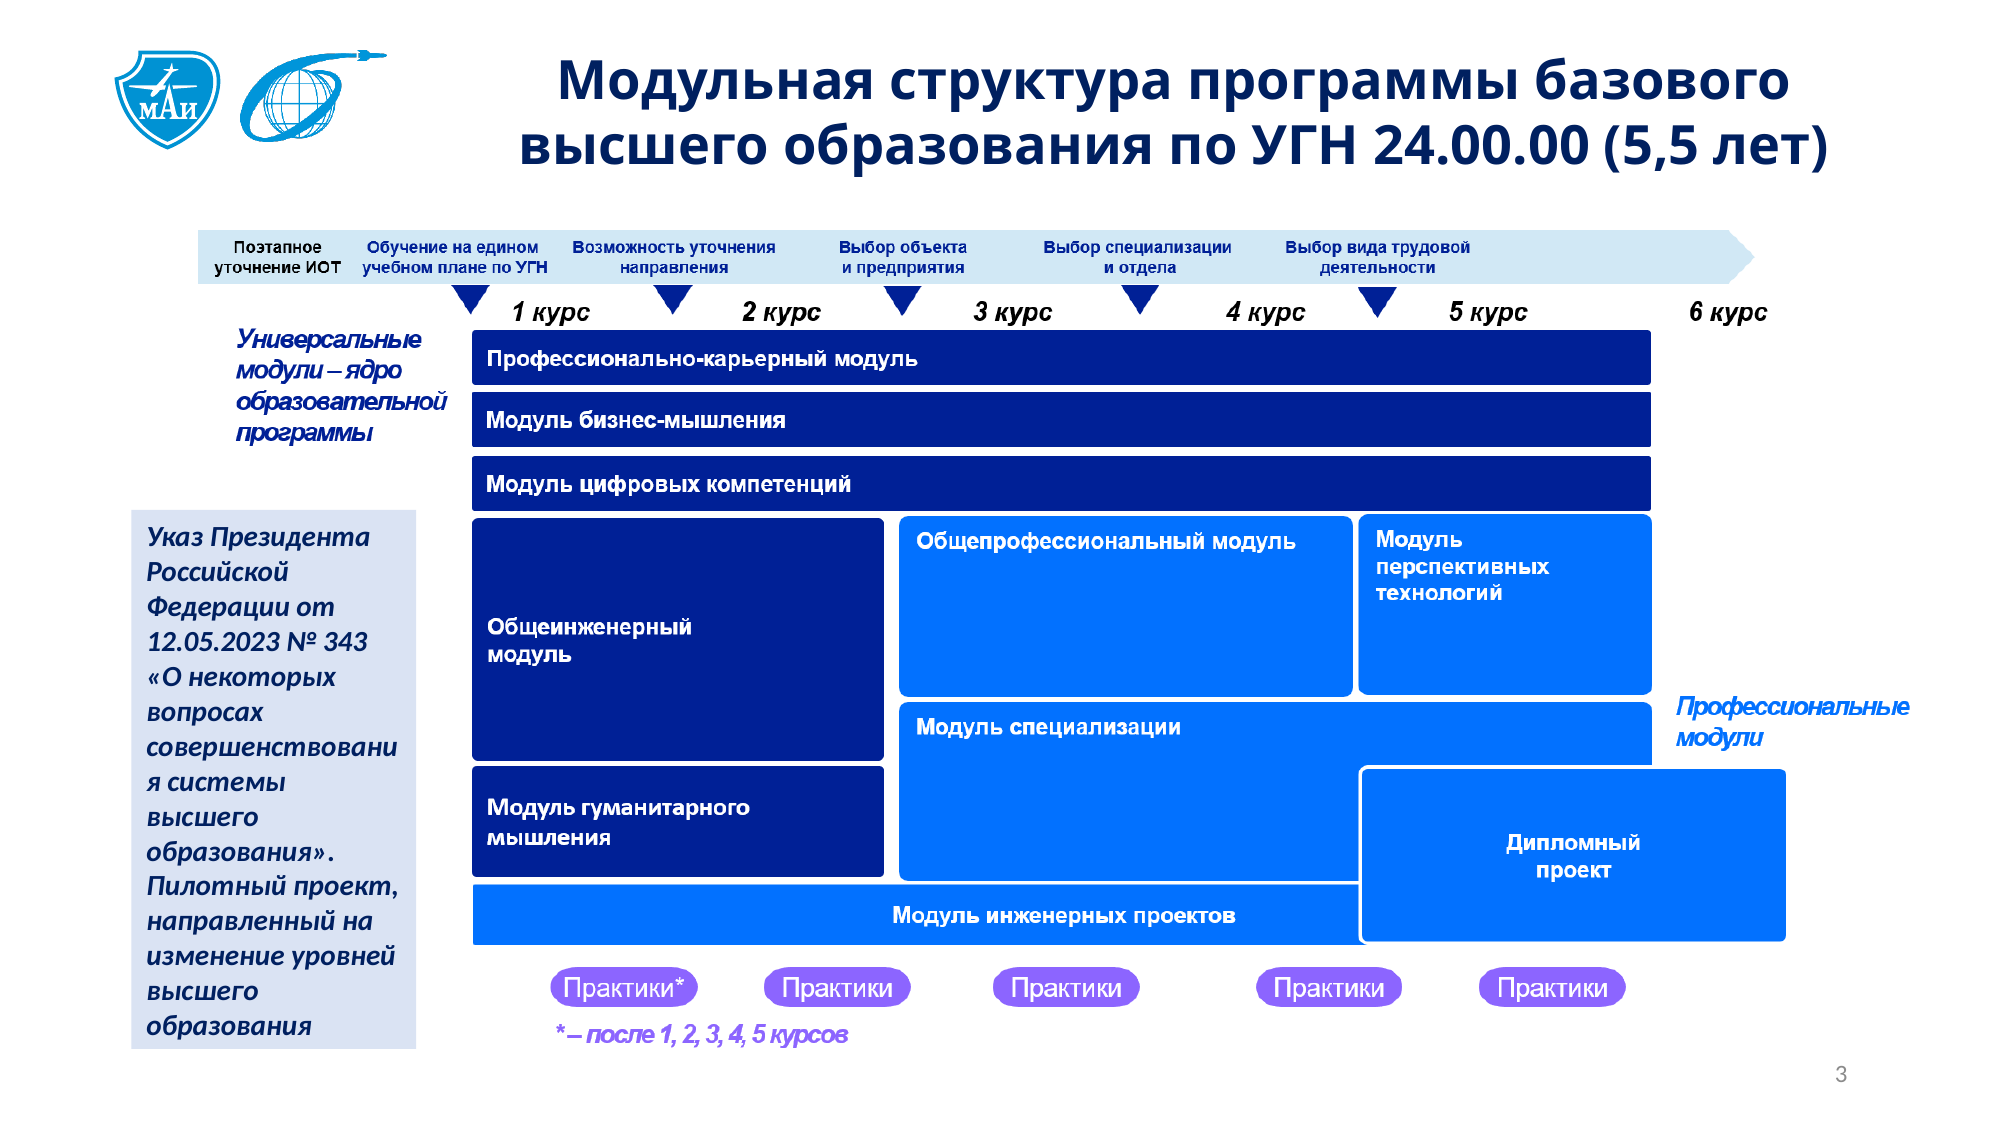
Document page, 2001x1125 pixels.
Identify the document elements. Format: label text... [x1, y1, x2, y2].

text_box Указ Президента Российской Федерации от 12.05.2023 № 343 «О некоторых вопросах совершенствования системы высшего образования». Пилотный проект, направленный на изменение уровней высшего образования [131, 509, 193, 1049]
text_box Модульная структура программы базового высшего образования по УГН 24.00.00 (5,5 лет) [508, 18, 1841, 202]
slide_number 3 [1412, 1056, 1863, 1103]
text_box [114, 50, 387, 150]
picture [193, 215, 1923, 1056]
